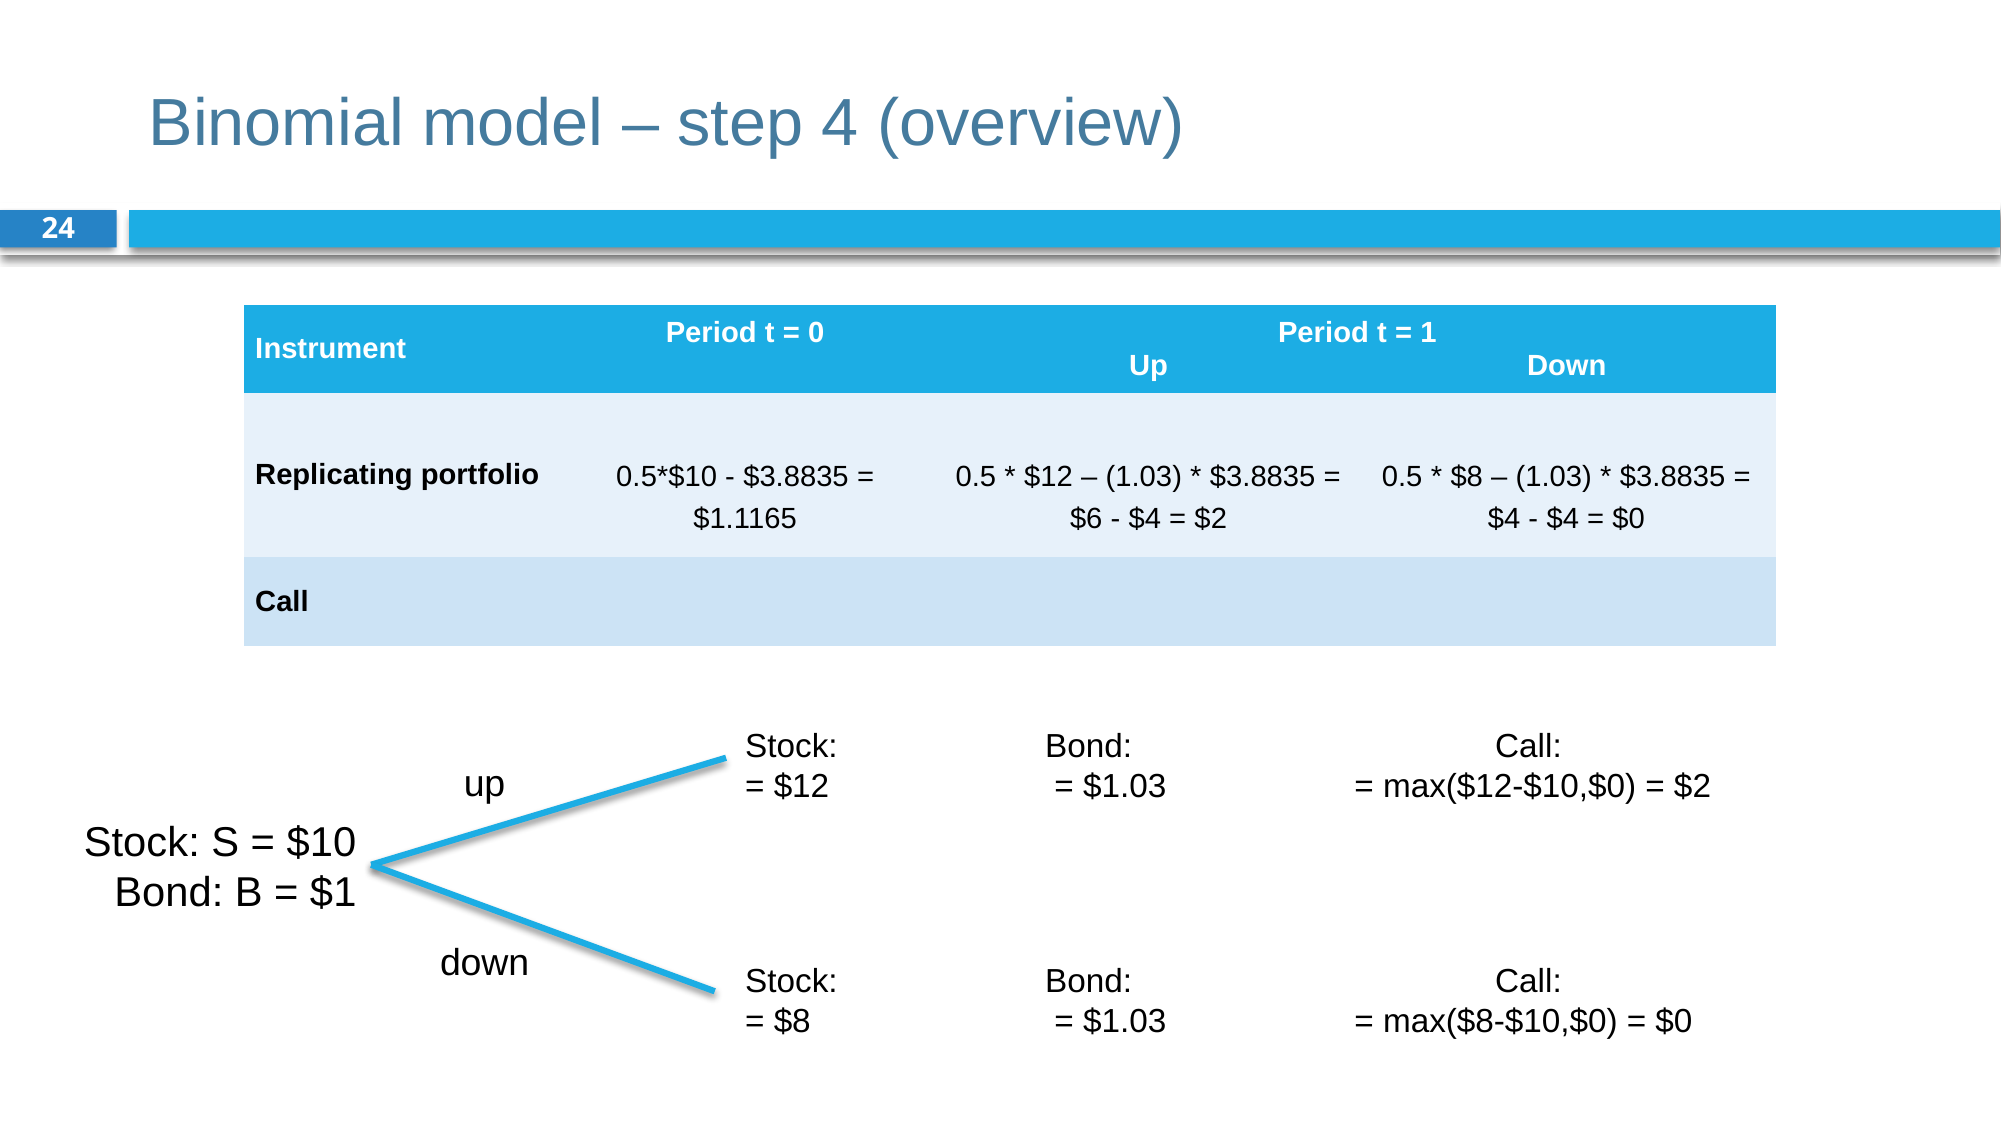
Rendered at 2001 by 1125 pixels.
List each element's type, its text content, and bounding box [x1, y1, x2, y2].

slide_number 24 [0, 208, 117, 249]
title Binomial model – step 4 (overview) [133, 37, 1918, 200]
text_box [66, 716, 1918, 1055]
